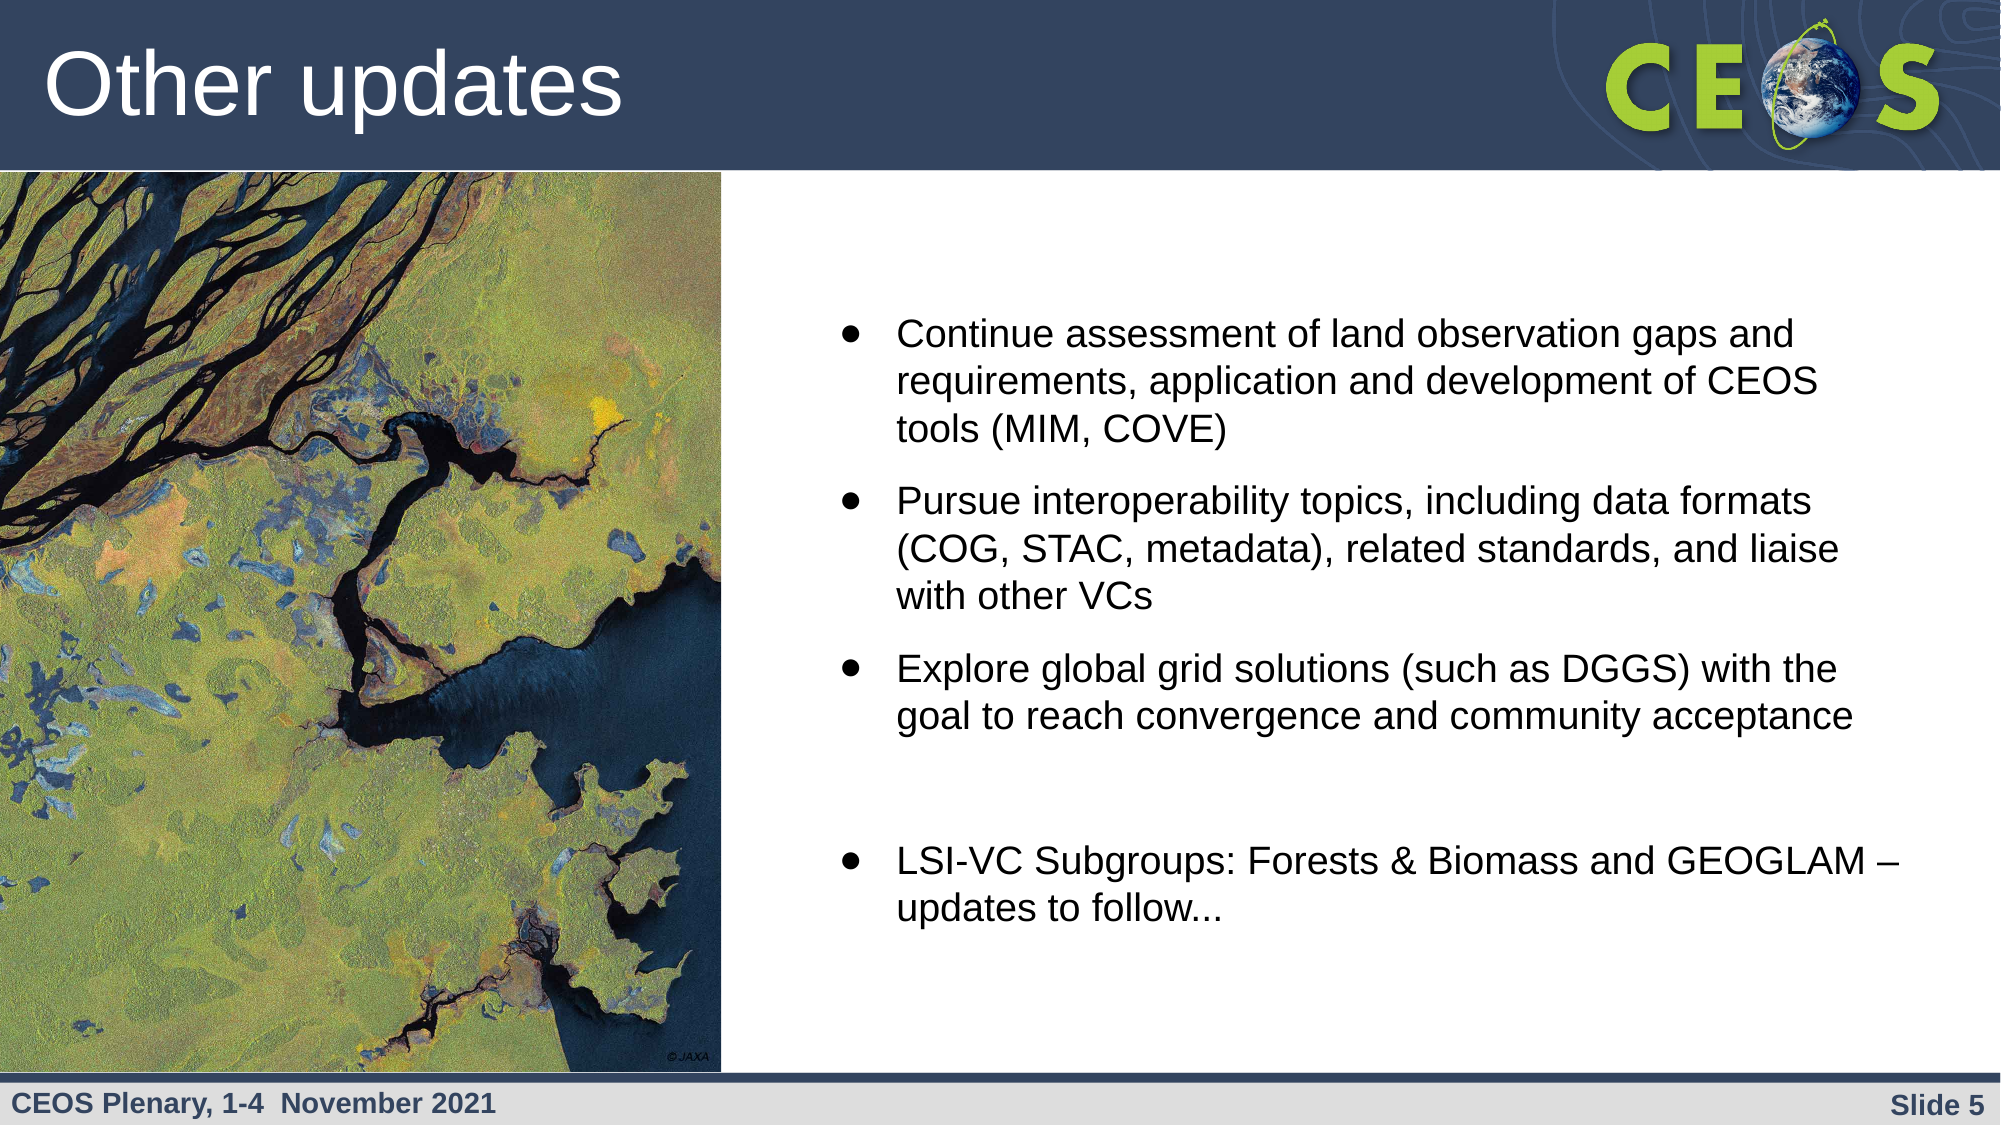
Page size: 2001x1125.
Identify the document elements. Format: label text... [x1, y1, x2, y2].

picture [0, 172, 722, 1073]
picture [1606, 18, 1939, 150]
list Continue assessment of land observation gaps and requirements, application and development of CEOS tools (MIM, COVE) Pursue interoperability topics, including data formats (COG, STAC, metadata), related standards, and liaise with other VCs Explore global grid solutions (such as DGGS) with the goal to reach convergence and community acceptance LSI-VC Subgroups: Forests & Biomass and GEOGLAM – updates to follow... [806, 187, 1925, 1050]
title Other updates [28, 28, 1610, 157]
